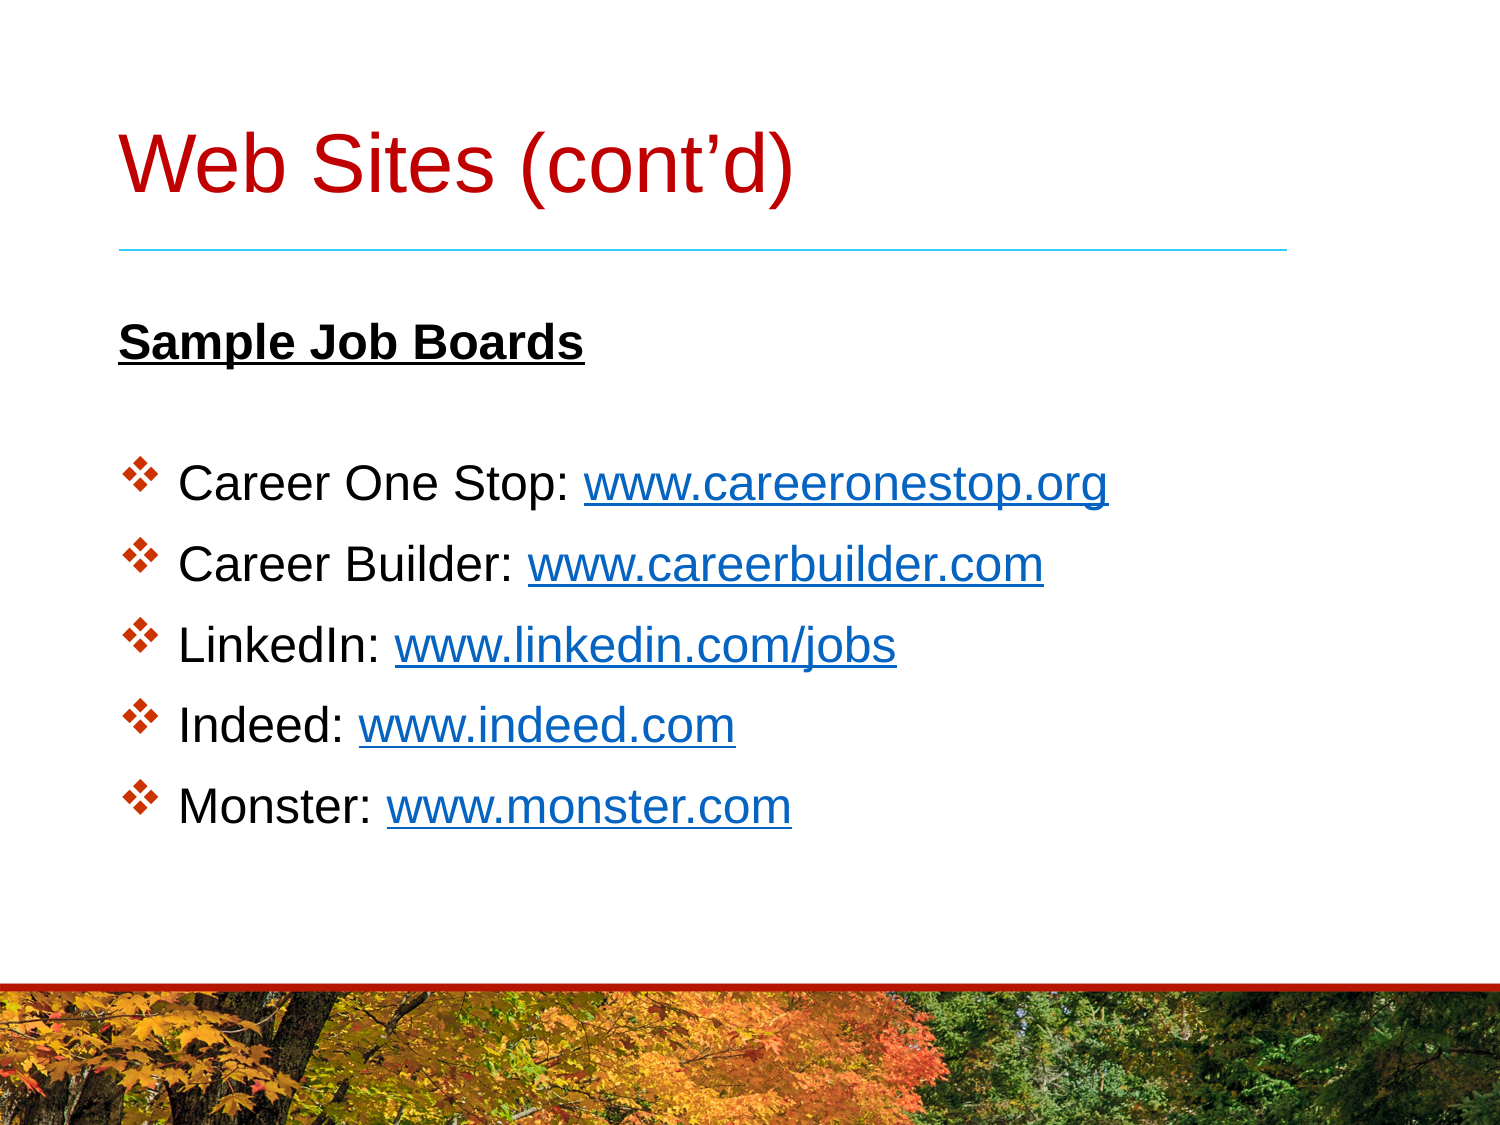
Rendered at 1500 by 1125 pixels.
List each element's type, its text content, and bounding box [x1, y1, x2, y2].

title Web Sites (cont’d) [103, 57, 1381, 275]
list Sample Job Boards Career One Stop: www.careeronestop.org Career Builder: www.careerbuilder.com LinkedIn: www.linkedin.com/jobs Indeed: www.indeed.com Monster: www.monster.com [103, 302, 1397, 1016]
picture [0, 0, 1500, 1125]
